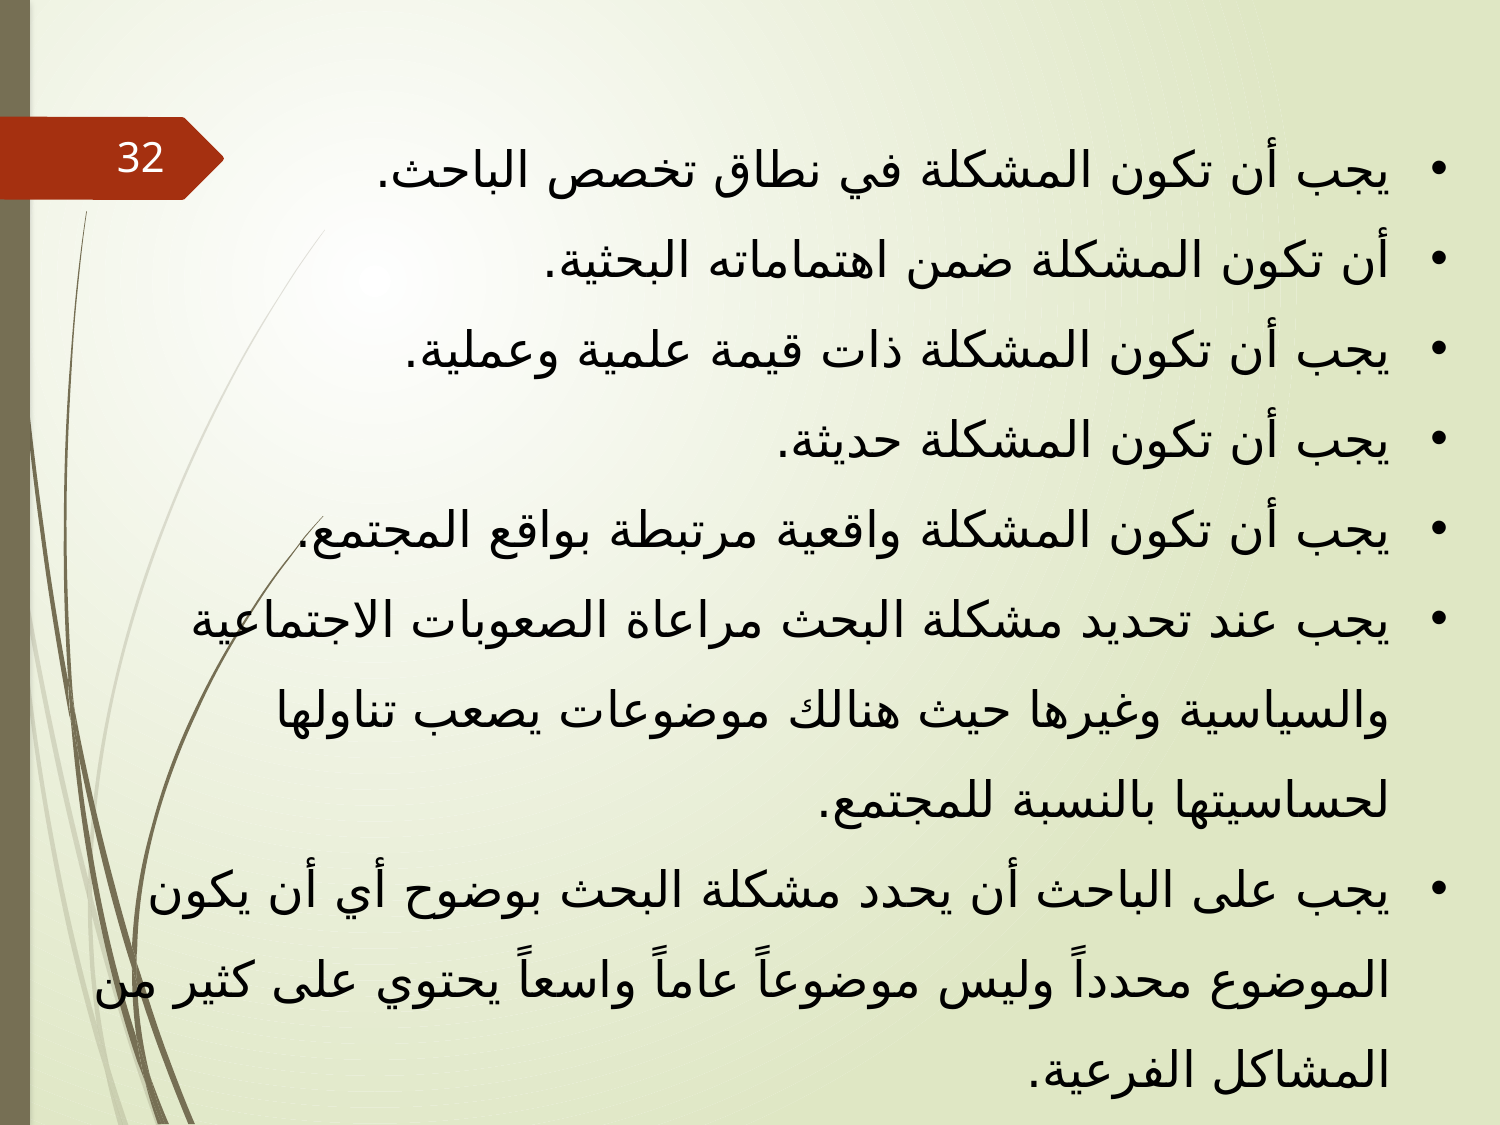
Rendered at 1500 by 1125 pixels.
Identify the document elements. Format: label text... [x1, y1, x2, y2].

slide_number 32 [83, 129, 180, 190]
text_box يجب أن تكون المشكلة في نطاق تخصص الباحث. أن تكون المشكلة ضمن اهتماماته البحثية. يجب أن تكون المشكلة ذات قيمة علمية وعملية. يجب أن تكون المشكلة حديثة. يجب أن تكون المشكلة واقعية مرتبطة بواقع المجتمع. يجب عند تحديد مشكلة البحث مراعاة الصعوبات الاجتماعية والسياسية وغيرها حيث هنالك موضوعات يصعب تناولها لحساسيتها بالنسبة للمجتمع. يجب على الباحث أن يحدد مشكلة البحث بوضوح أي أن يكون الموضوع محدداً وليس موضوعاً عاماً واسعاً يحتوي على كثير من المشاكل الفرعية. على الباحث أن يشرح المصطلحات التي سوف يستخدمها في بحثه حتى يتلافي اللبس ويتمكن من توصيل ما يريد للقارئ. [62, 99, 1463, 1125]
